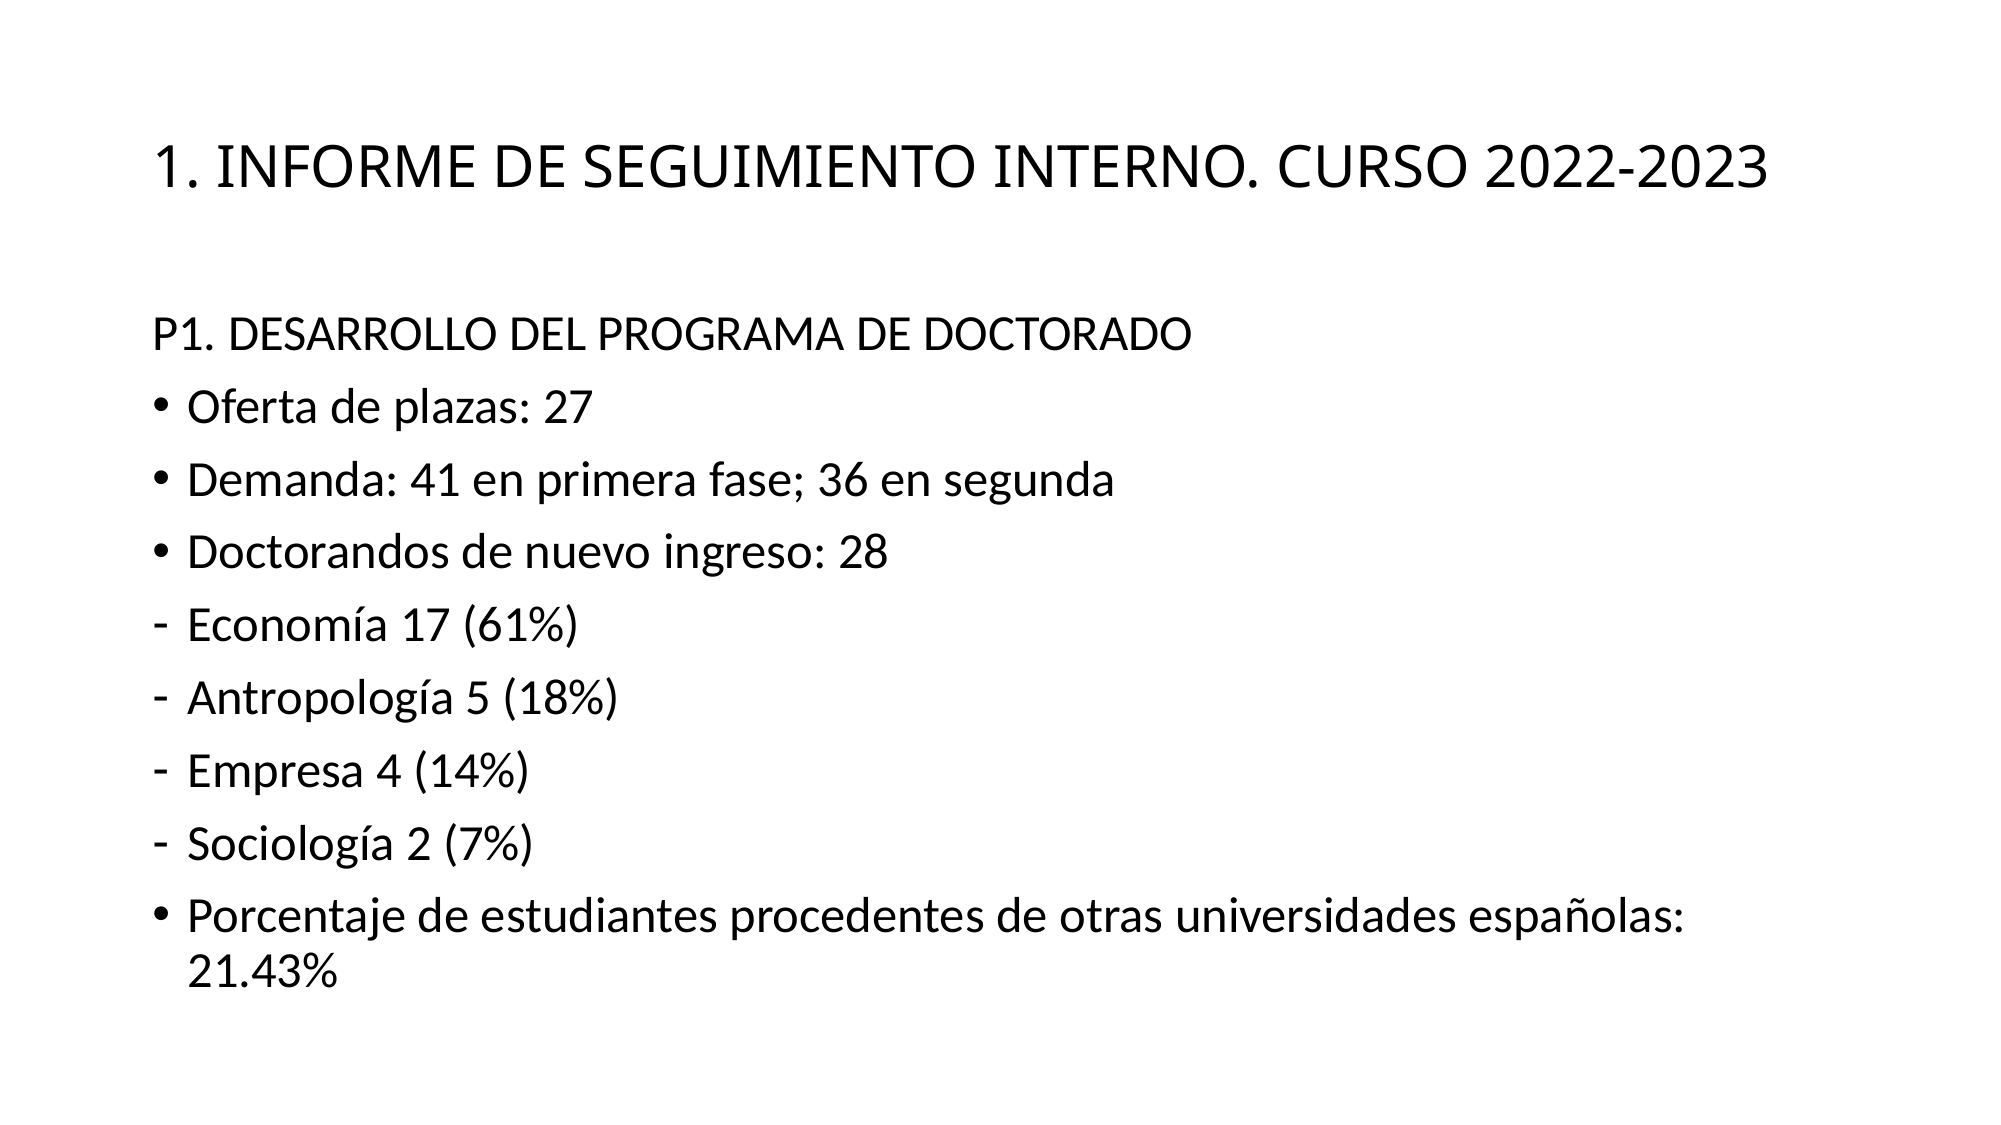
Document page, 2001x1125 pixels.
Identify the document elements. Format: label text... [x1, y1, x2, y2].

title 1. INFORME DE SEGUIMIENTO INTERNO. CURSO 2022-2023 [137, 59, 1863, 278]
list P1. DESARROLLO DEL PROGRAMA DE DOCTORADO Oferta de plazas: 27 Demanda: 41 en primera fase; 36 en segunda Doctorandos de nuevo ingreso: 28 Economía 17 (61%) Antropología 5 (18%) Empresa 4 (14%) Sociología 2 (7%) Porcentaje de estudiantes procedentes de otras universidades españolas: 21.43% [137, 299, 1863, 1014]
